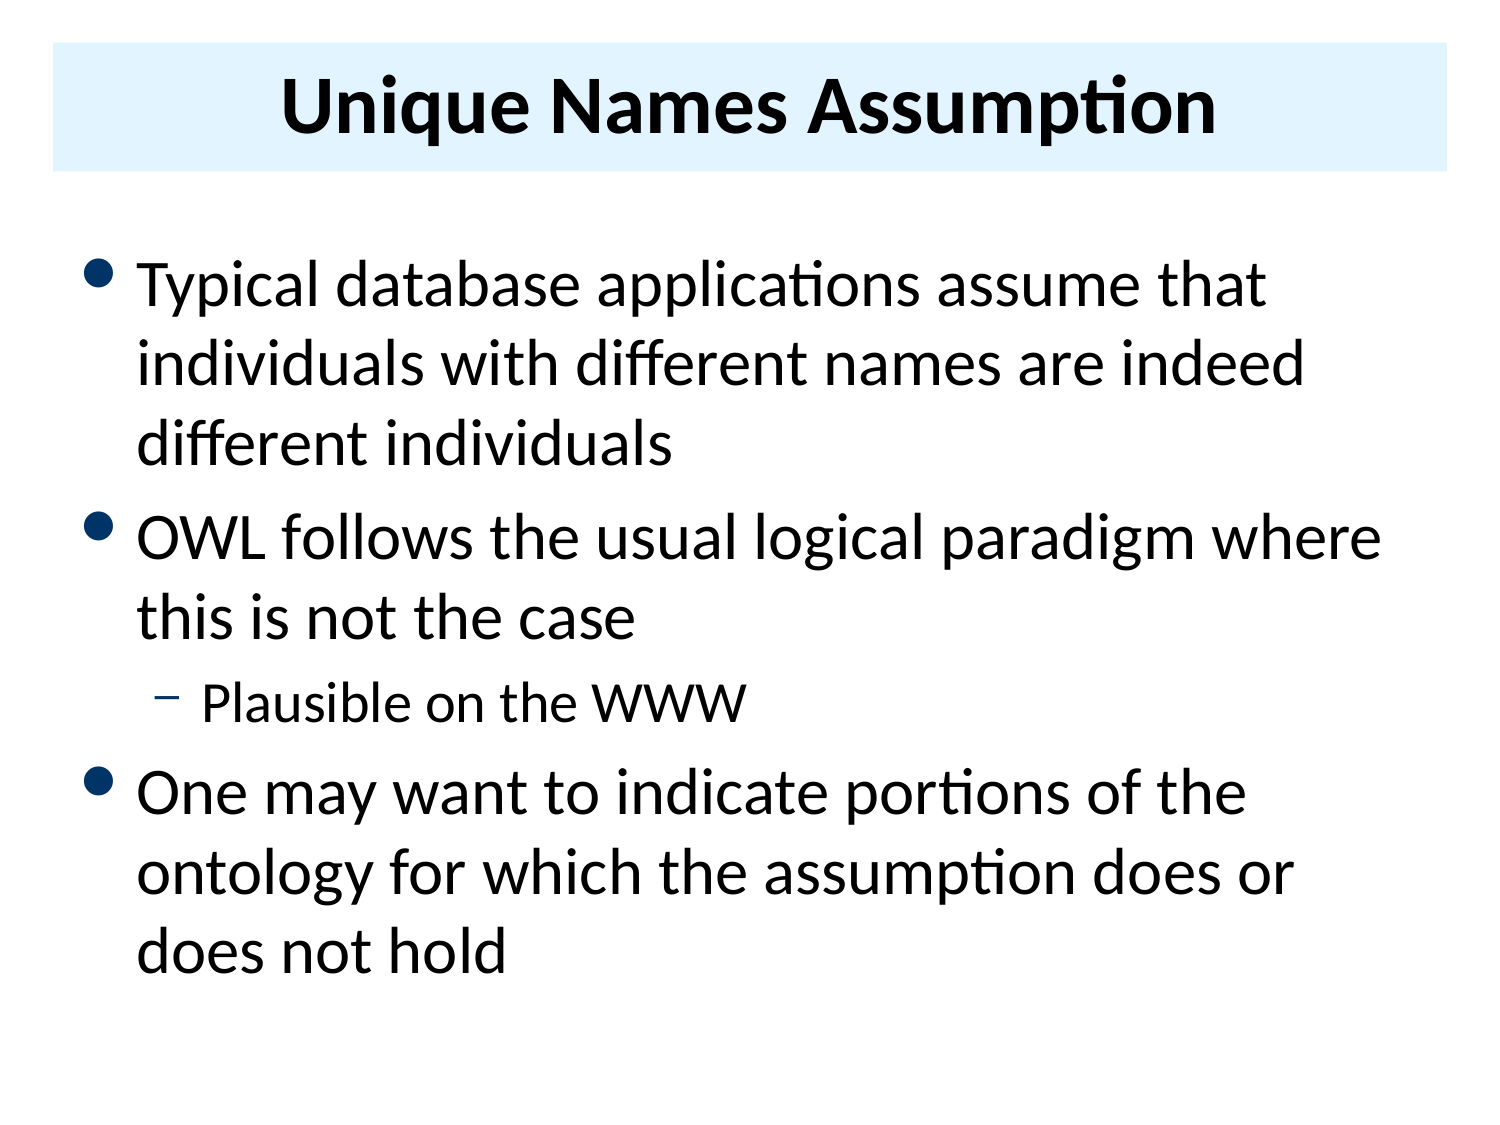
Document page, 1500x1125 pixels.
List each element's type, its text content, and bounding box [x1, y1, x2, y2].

list Typical database applications assume that individuals with different names are indeed different individuals OWL follows the usual logical paradigm where this is not the case Plausible on the WWW One may want to indicate portions of the ontology for which the assumption does or does not hold [64, 231, 1436, 1047]
title Unique Names Assumption [53, 42, 1447, 172]
